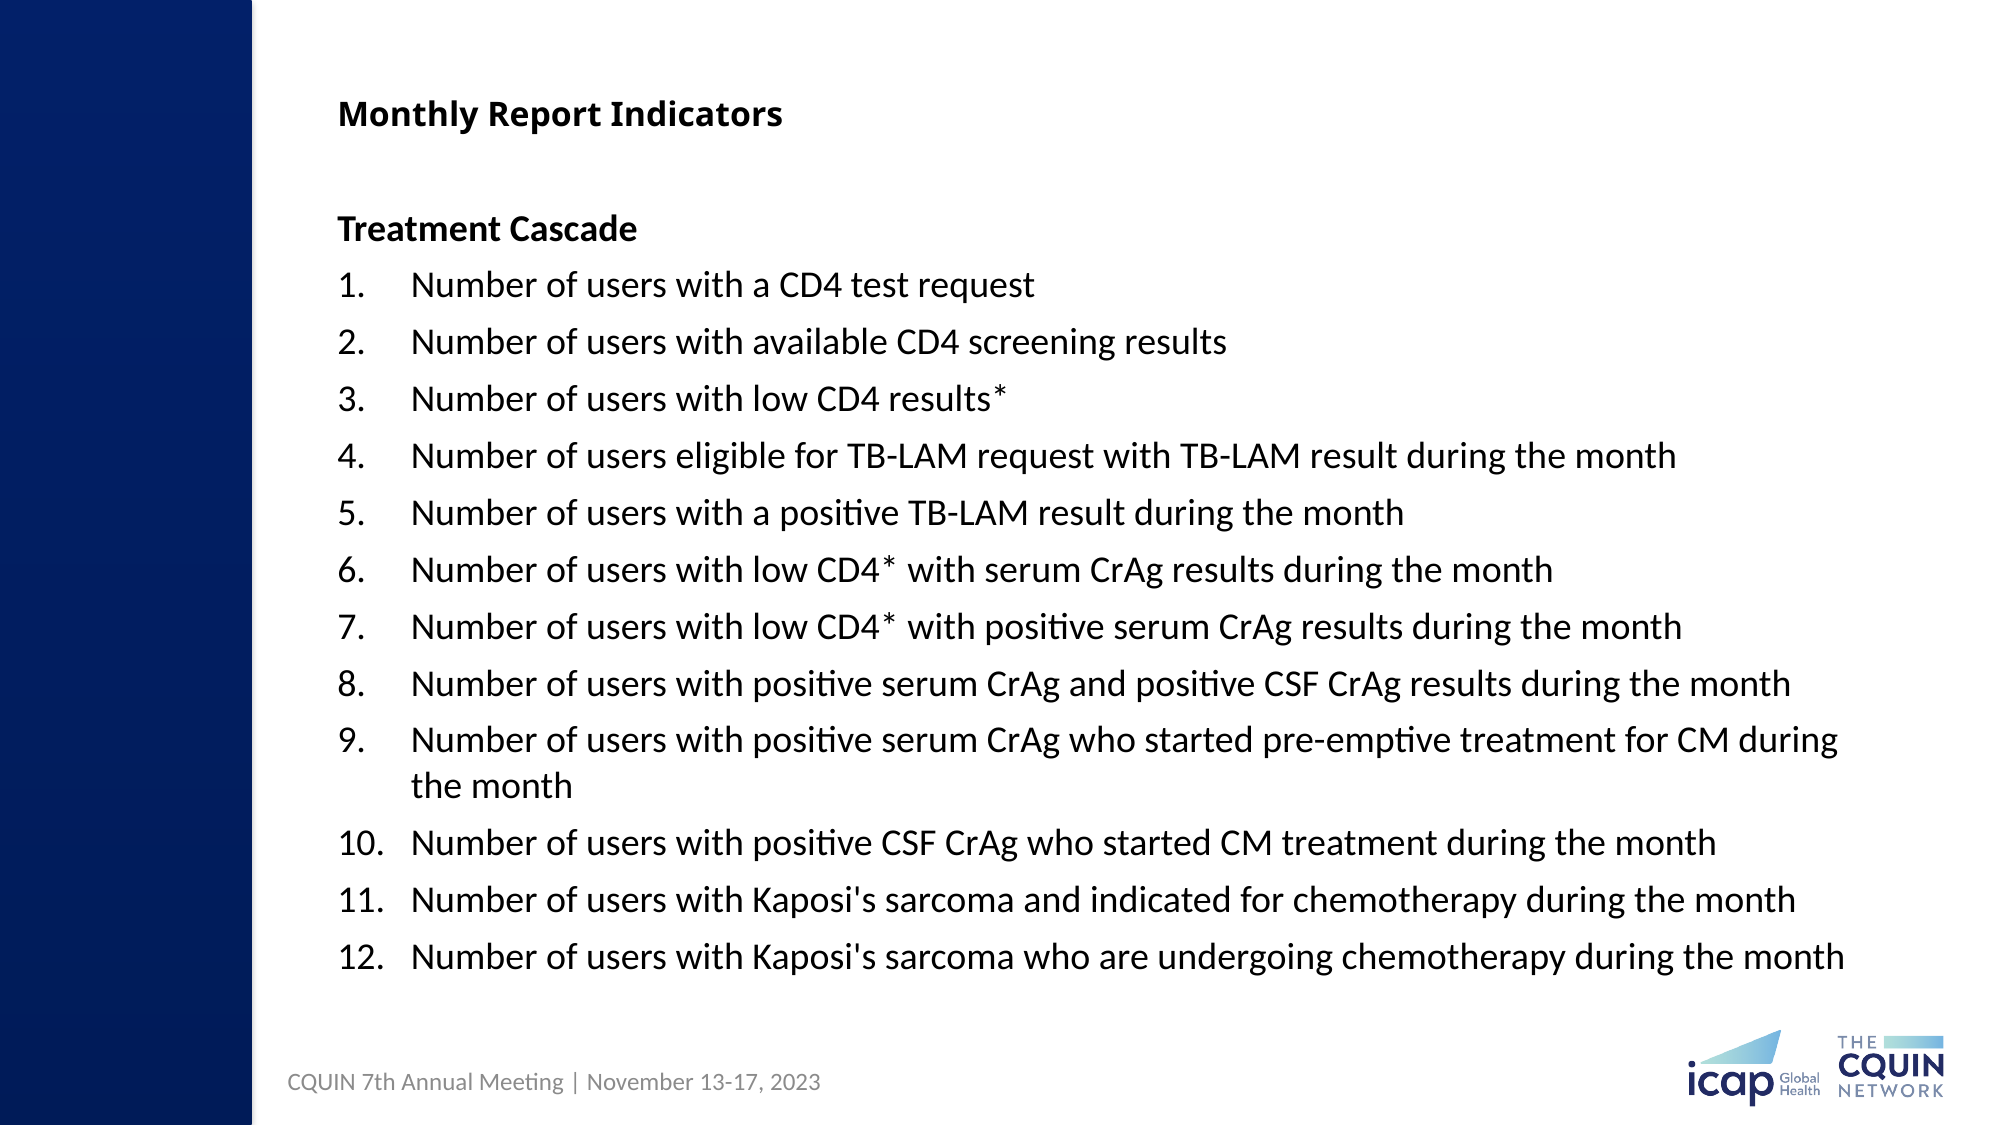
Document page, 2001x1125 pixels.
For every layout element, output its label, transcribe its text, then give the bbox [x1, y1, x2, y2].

title Monthly Report Indicators [322, 85, 1823, 195]
list Treatment Cascade Number of users with a CD4 test request Number of users with available CD4 screening results Number of users with low CD4 results* Number of users eligible for TB-LAM request with TB-LAM result during the month Number of users with a positive TB-LAM result during the month Number of users with low CD4* with serum CrAg results during the month Number of users with low CD4* with positive serum CrAg results during the month Number of users with positive serum CrAg and positive CSF CrAg results during the month Number of users with positive serum CrAg who started pre-emptive treatment for CM during the month Number of users with positive CSF CrAg who started CM treatment during the month Number of users with Kaposi's sarcoma and indicated for chemotherapy during the month Number of users with Kaposi's sarcoma who are undergoing chemotherapy during the month [322, 195, 1874, 1026]
picture [1648, 985, 1978, 1125]
